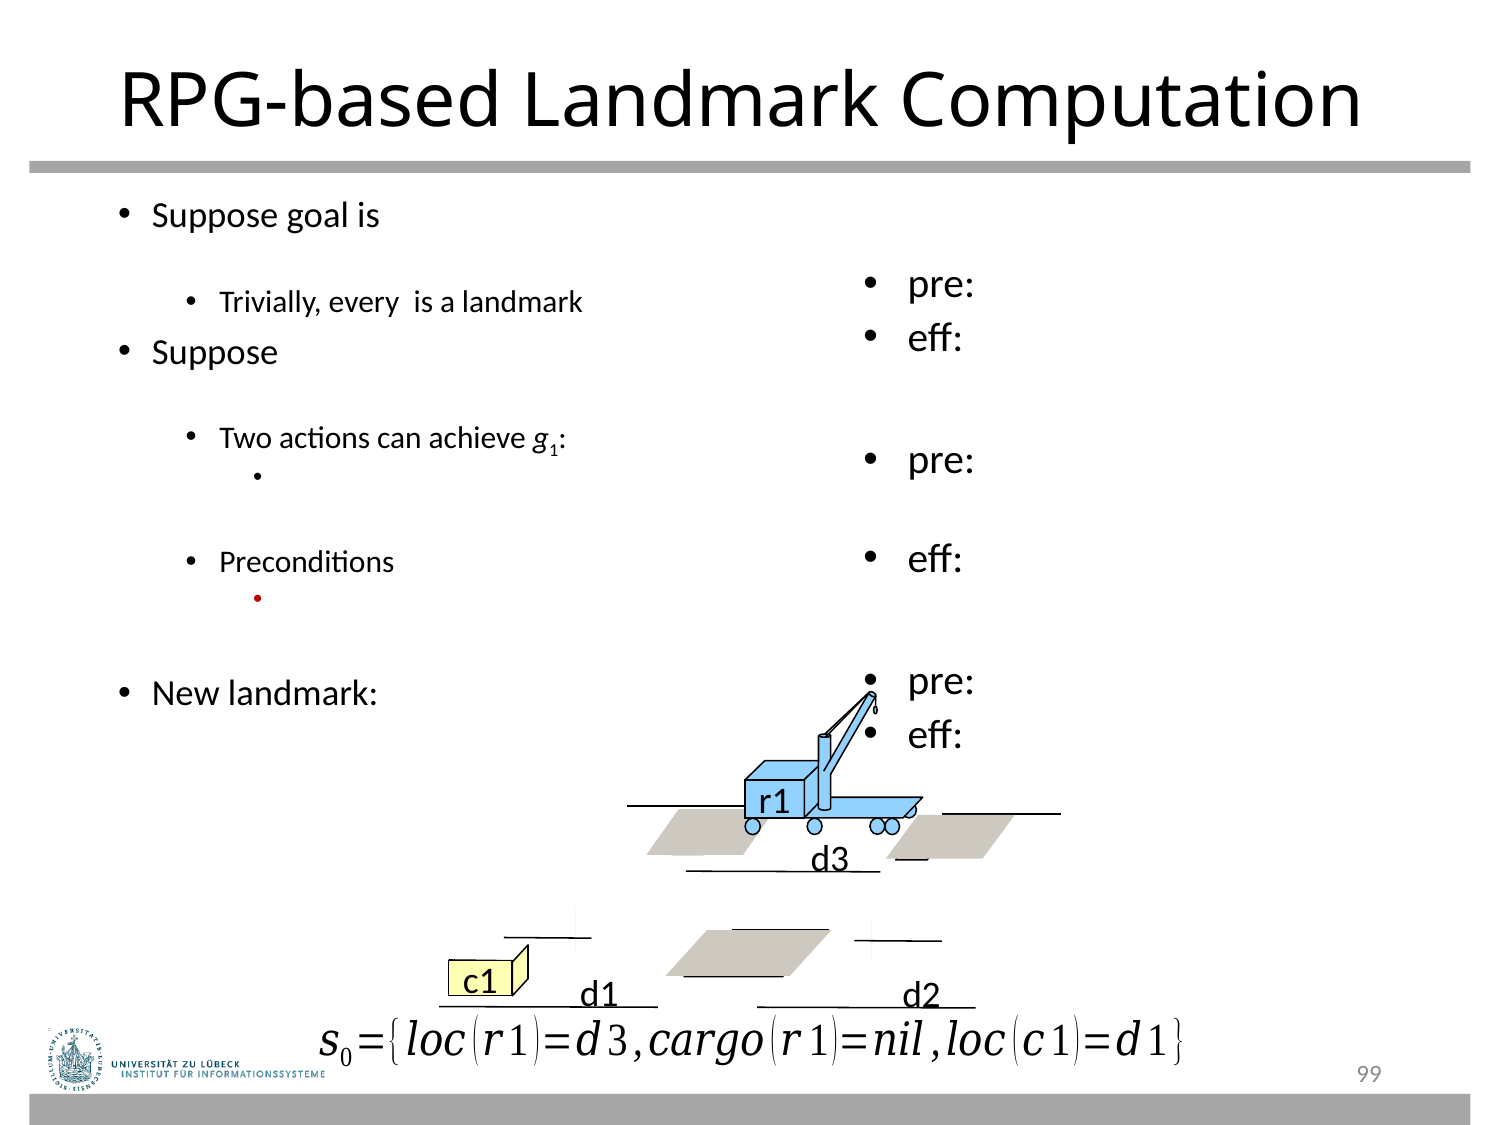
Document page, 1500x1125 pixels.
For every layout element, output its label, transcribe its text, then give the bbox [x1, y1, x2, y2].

slide_number 99 [1059, 1042, 1397, 1103]
title RPG-based Landmark Computation [103, 42, 1397, 161]
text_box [439, 683, 1062, 1008]
